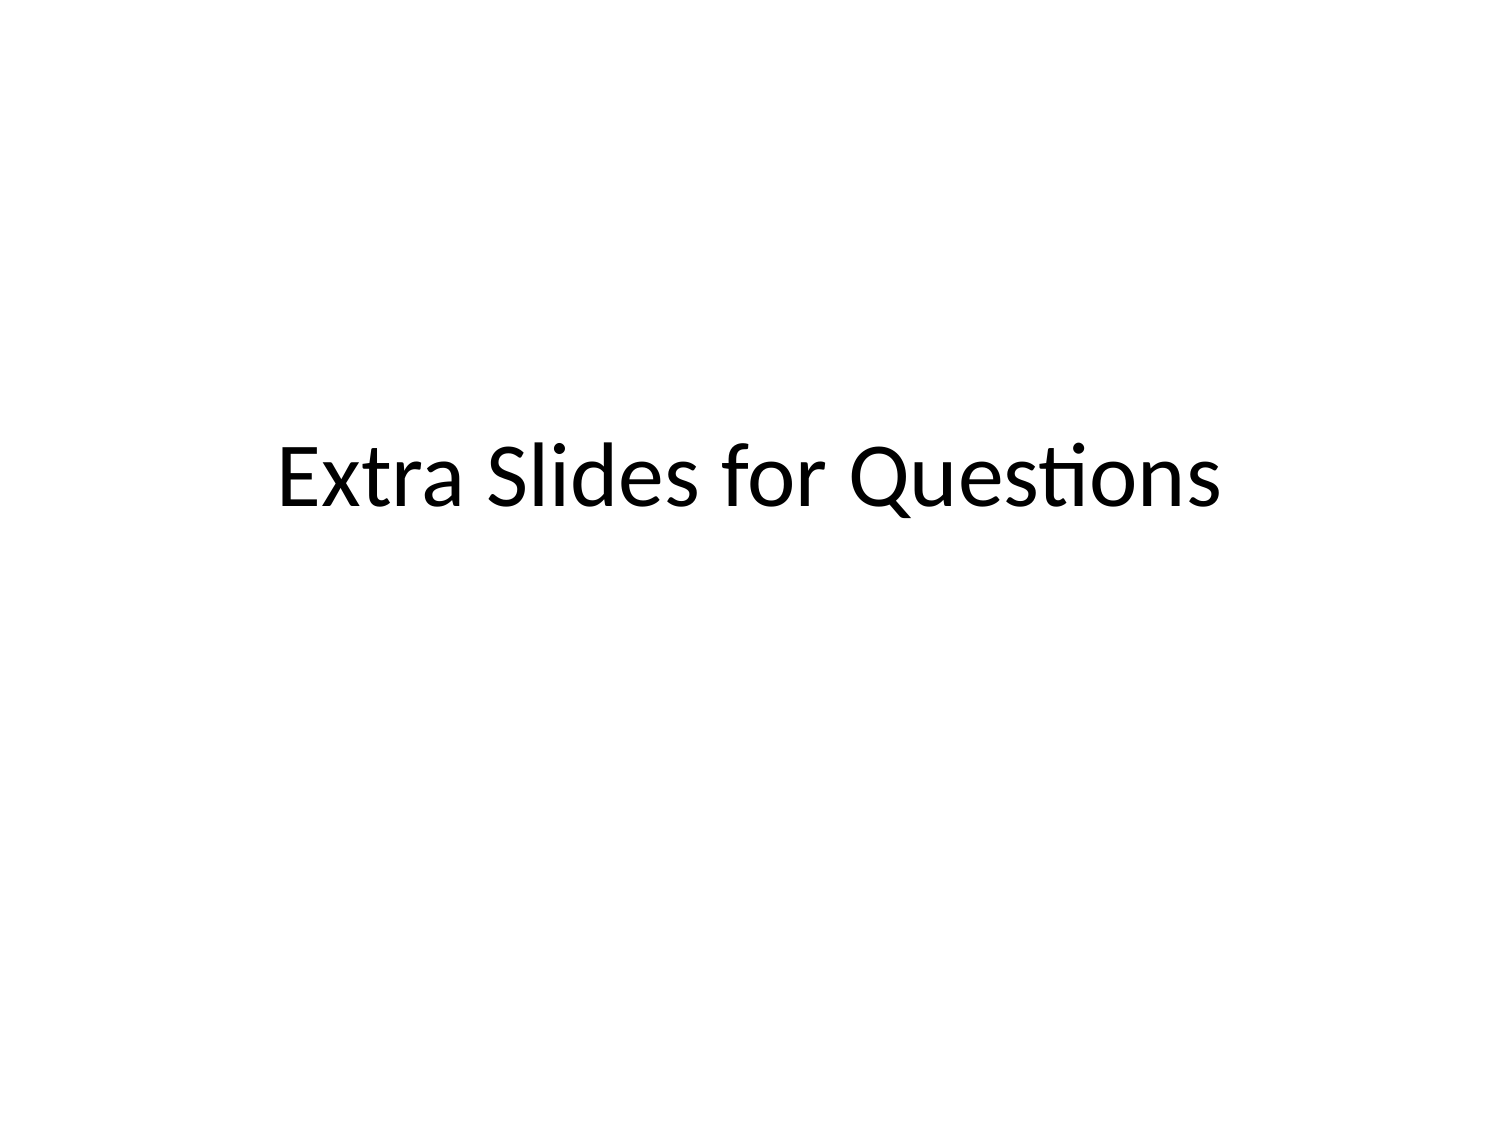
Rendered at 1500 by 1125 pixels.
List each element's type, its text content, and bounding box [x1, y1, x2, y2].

title Extra Slides for Questions [112, 349, 1388, 591]
